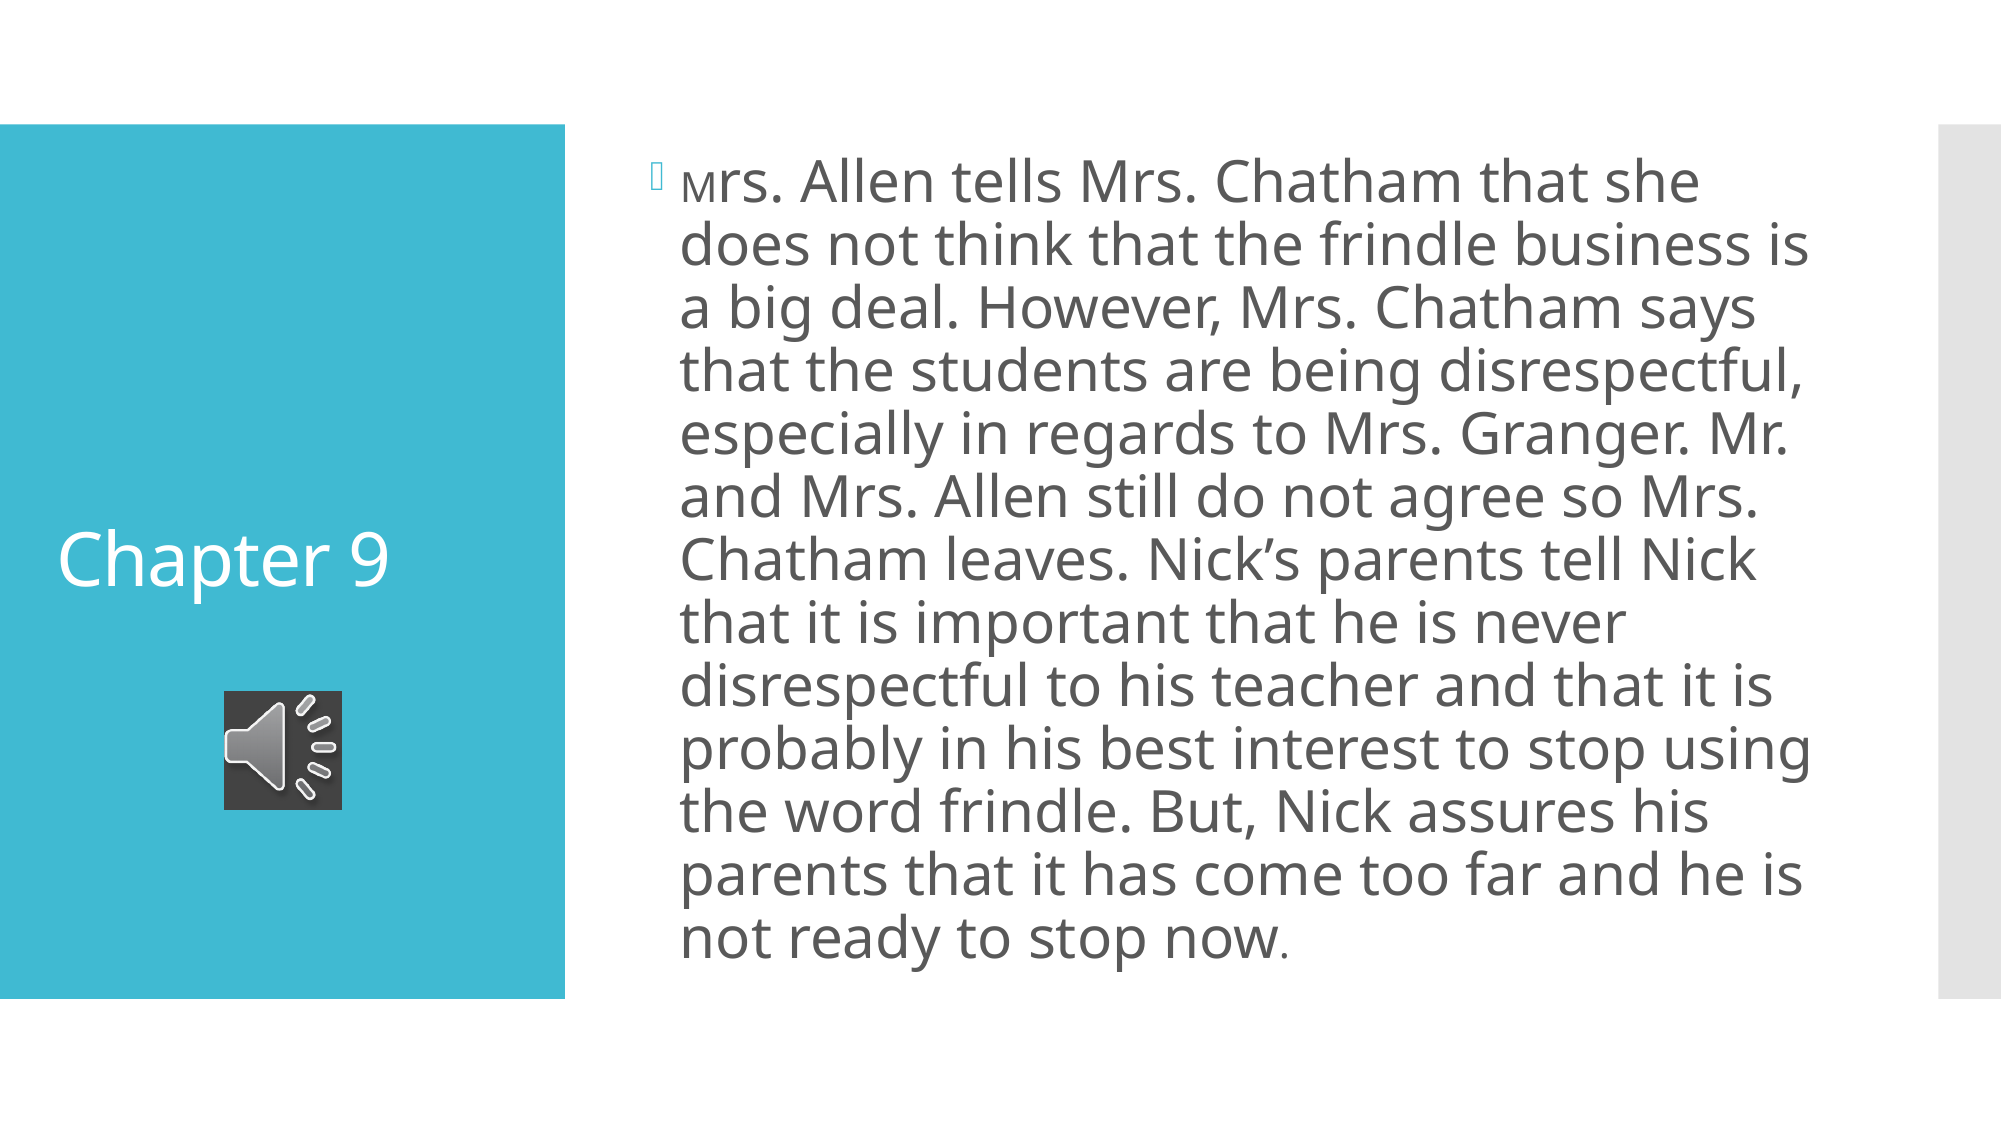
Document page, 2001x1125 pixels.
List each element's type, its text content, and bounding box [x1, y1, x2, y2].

list Mrs. Allen tells Mrs. Chatham that she does not think that the frindle business is a big deal. However, Mrs. Chatham says that the students are being disrespectful, especially in regards to Mrs. Granger. Mr. and Mrs. Allen still do not agree so Mrs. Chatham leaves. Nick’s parents tell Nick that it is important that he is never disrespectful to his teacher and that it is probably in his best interest to stop using the word frindle. But, Nick assures his parents that it has come too far and he is not ready to stop now. [634, 141, 1835, 982]
picture [222, 690, 344, 811]
title Chapter 9 [41, 184, 525, 940]
